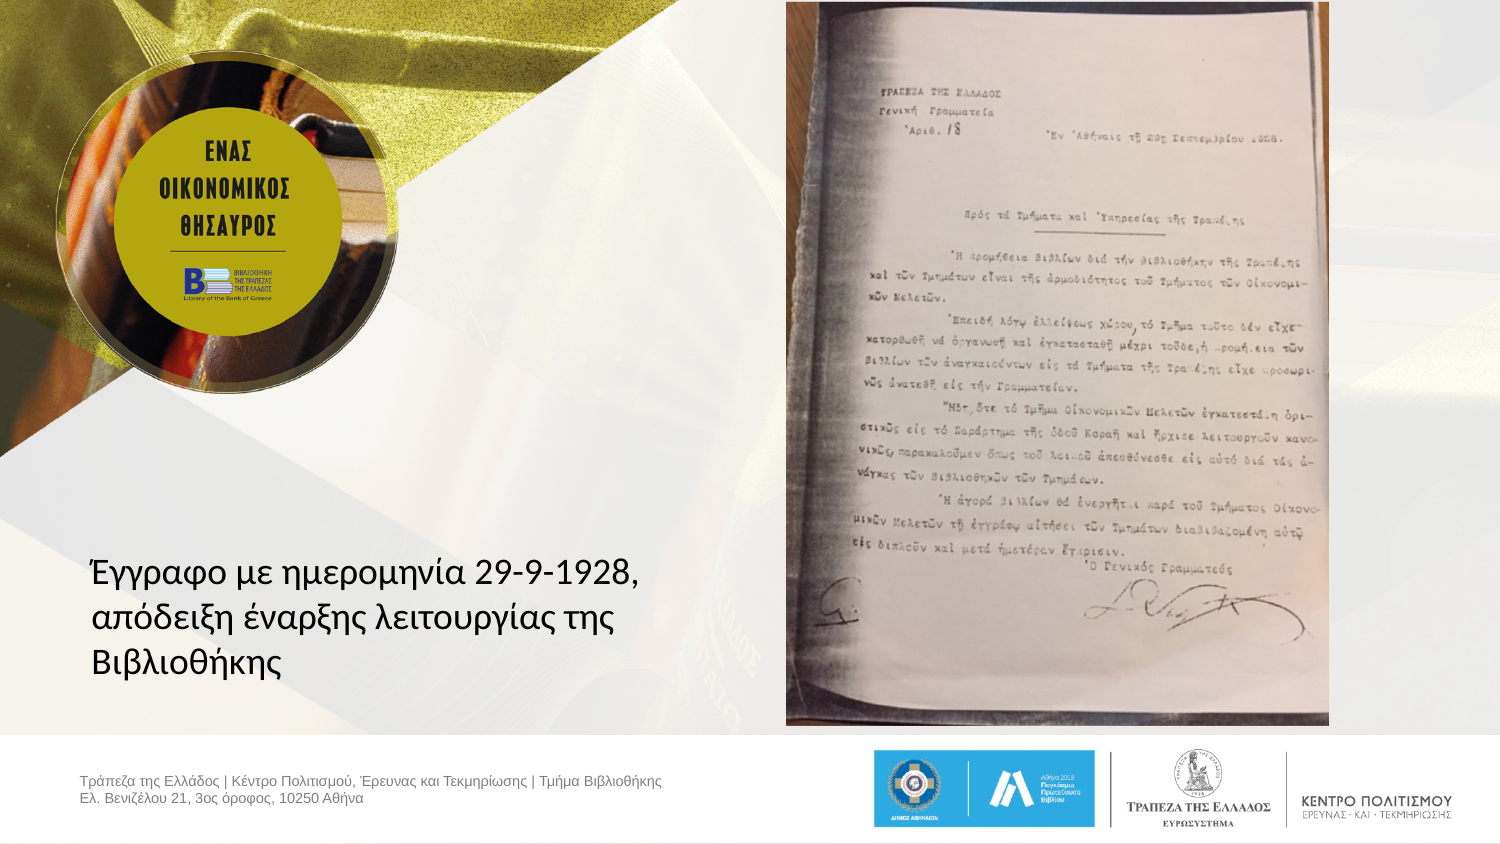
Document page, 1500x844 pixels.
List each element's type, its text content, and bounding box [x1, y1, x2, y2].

text_box Έγγραφο με ημερομηνία 29-9-1928, απόδειξη έναρξης λειτουργίας της Βιβλιοθήκης [76, 539, 691, 690]
picture [0, 0, 1420, 725]
picture [862, 739, 1459, 836]
